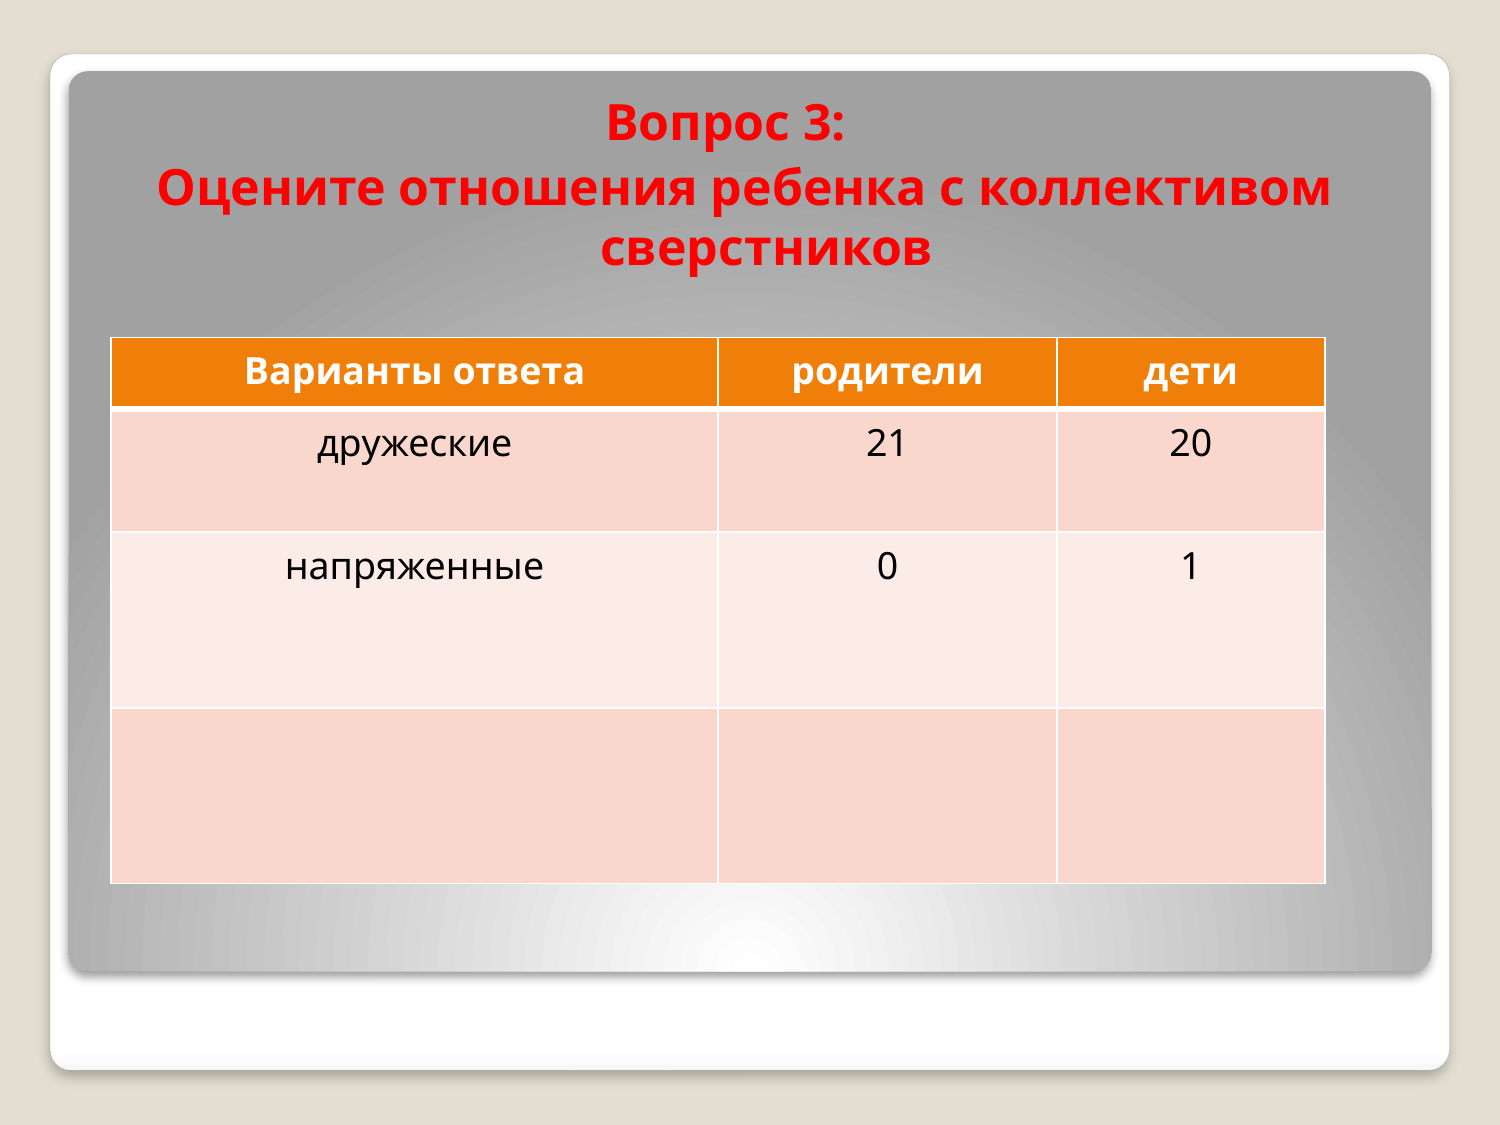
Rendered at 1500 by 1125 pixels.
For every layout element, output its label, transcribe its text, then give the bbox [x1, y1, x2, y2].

list Вопрос 3: Оцените отношения ребенка с коллективом сверстников [50, 75, 1425, 1038]
table_cell [1058, 709, 1324, 883]
table_cell 1 [1058, 533, 1324, 707]
table_header дети [1058, 338, 1324, 406]
table_cell напряженные [112, 533, 717, 707]
table_cell 0 [719, 533, 1056, 707]
table_header Варианты ответа [112, 338, 717, 406]
table_cell [719, 709, 1056, 883]
table_cell 21 [719, 412, 1056, 531]
table_header родители [719, 338, 1056, 406]
table_cell 20 [1058, 412, 1324, 531]
table_cell дружеские [112, 412, 717, 531]
table_cell [112, 709, 717, 883]
